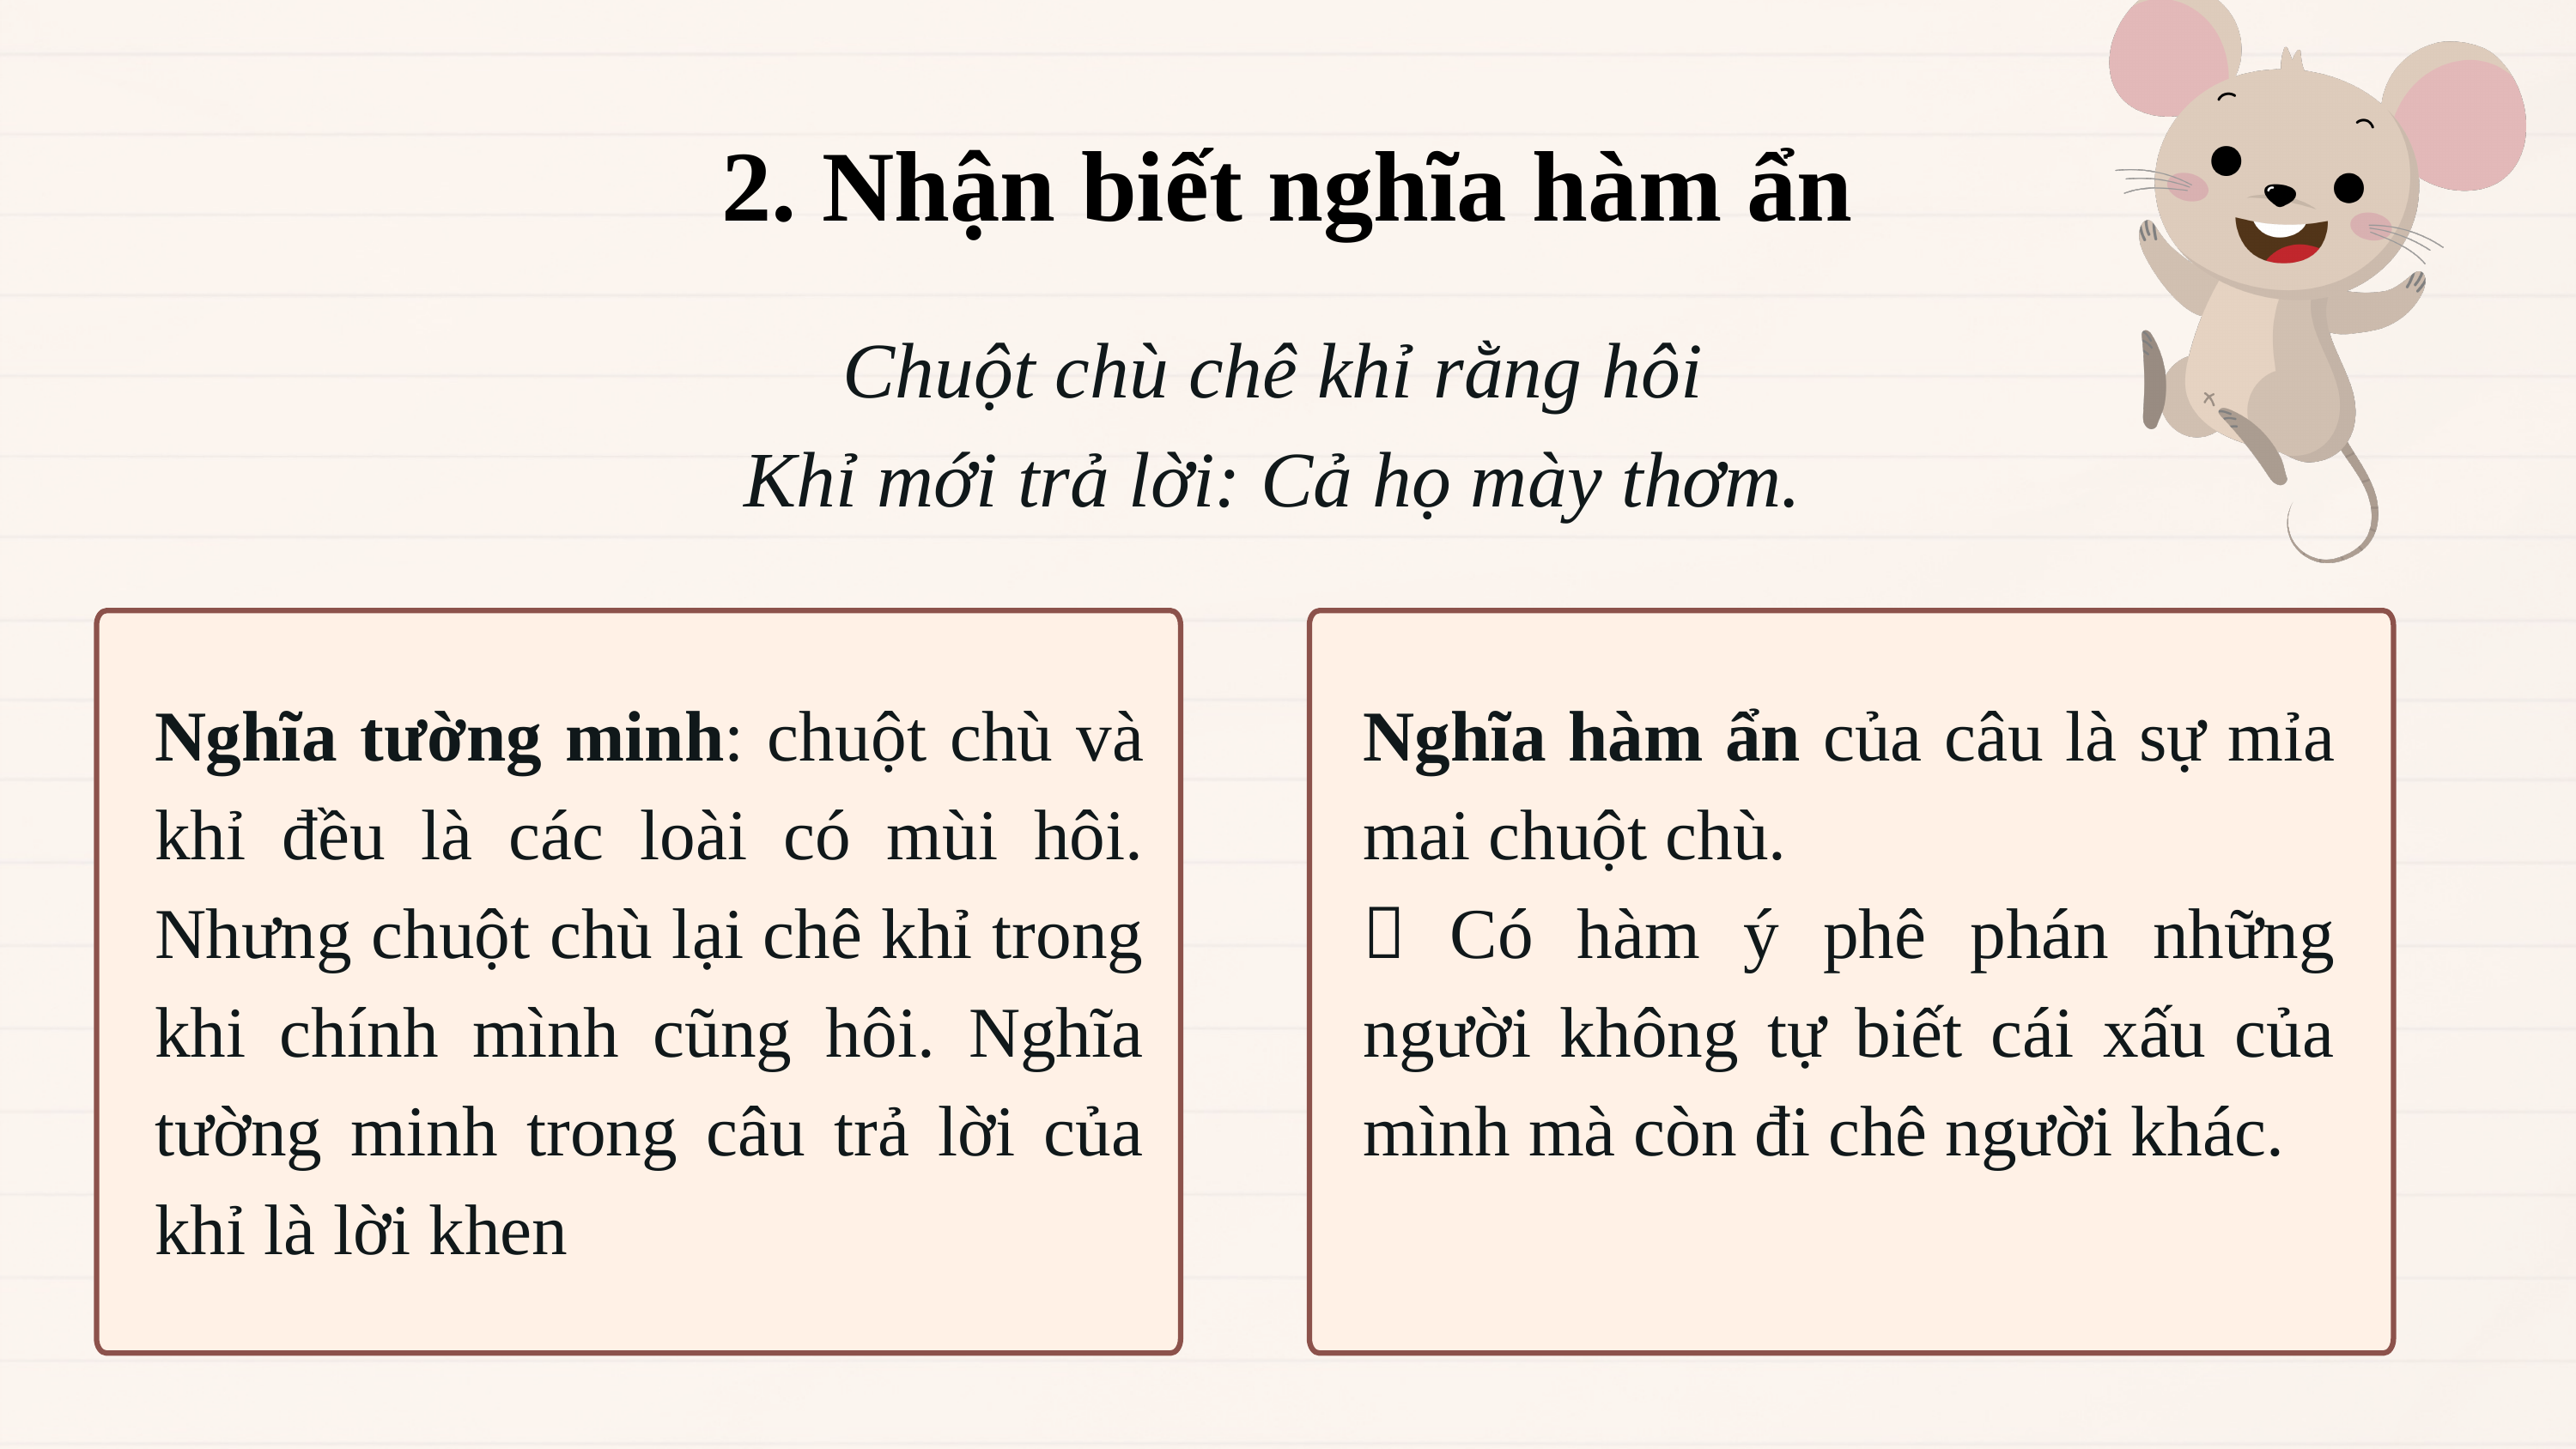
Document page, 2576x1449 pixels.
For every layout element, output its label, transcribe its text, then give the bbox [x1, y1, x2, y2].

title 2. Nhận biết nghĩa hàm ẩn [174, 100, 2103, 263]
text_box Chuột chù chê khỉ rằng hôi Khỉ mới trả lời: Cả họ mày thơm. [397, 279, 2103, 441]
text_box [1309, 609, 2394, 1354]
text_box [96, 609, 1182, 1354]
text_box [2103, 0, 2526, 564]
